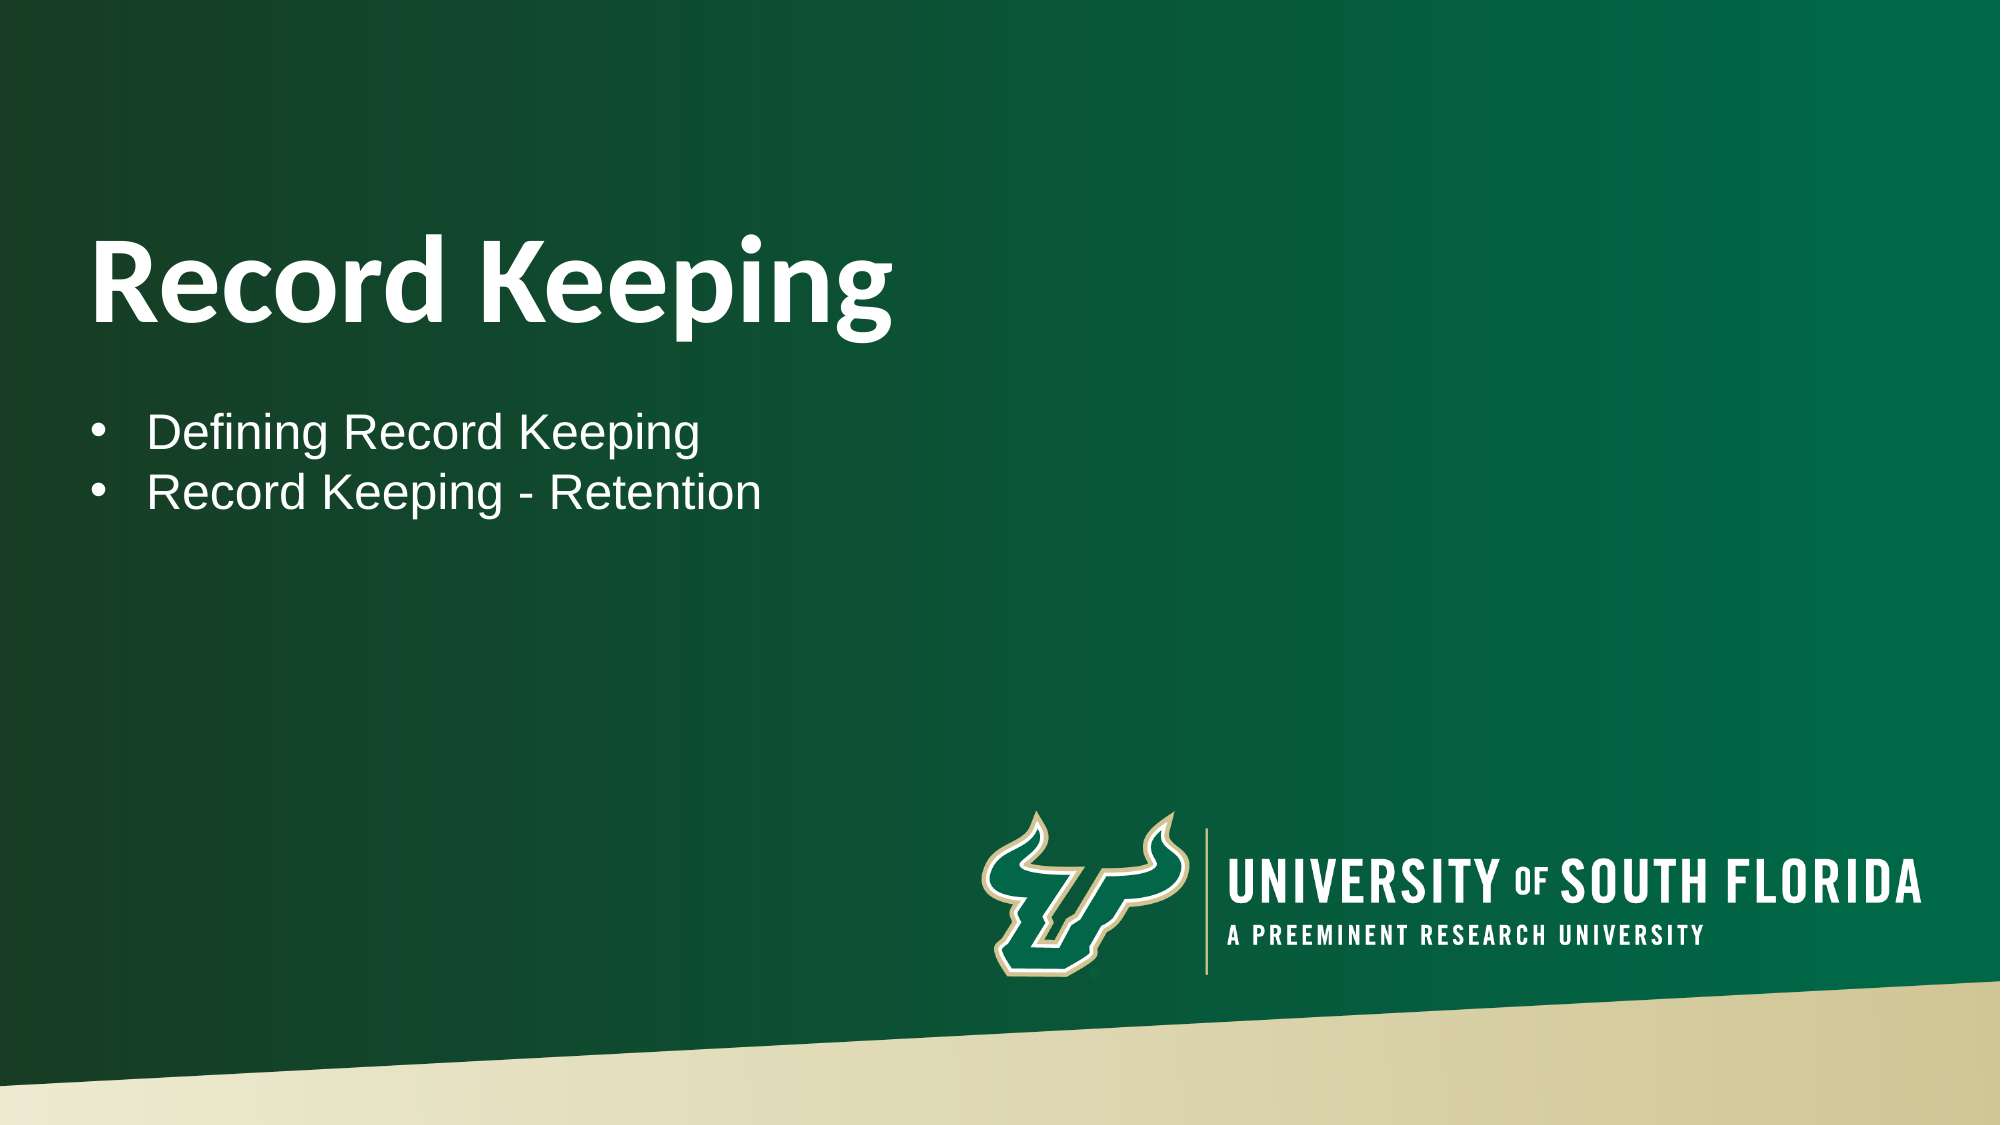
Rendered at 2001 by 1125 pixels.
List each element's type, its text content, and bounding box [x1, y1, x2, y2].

picture [0, 0, 2000, 1125]
title Record Keeping [75, 194, 1211, 357]
subtitle Defining Record Keeping Record Keeping - Retention [75, 391, 1211, 620]
